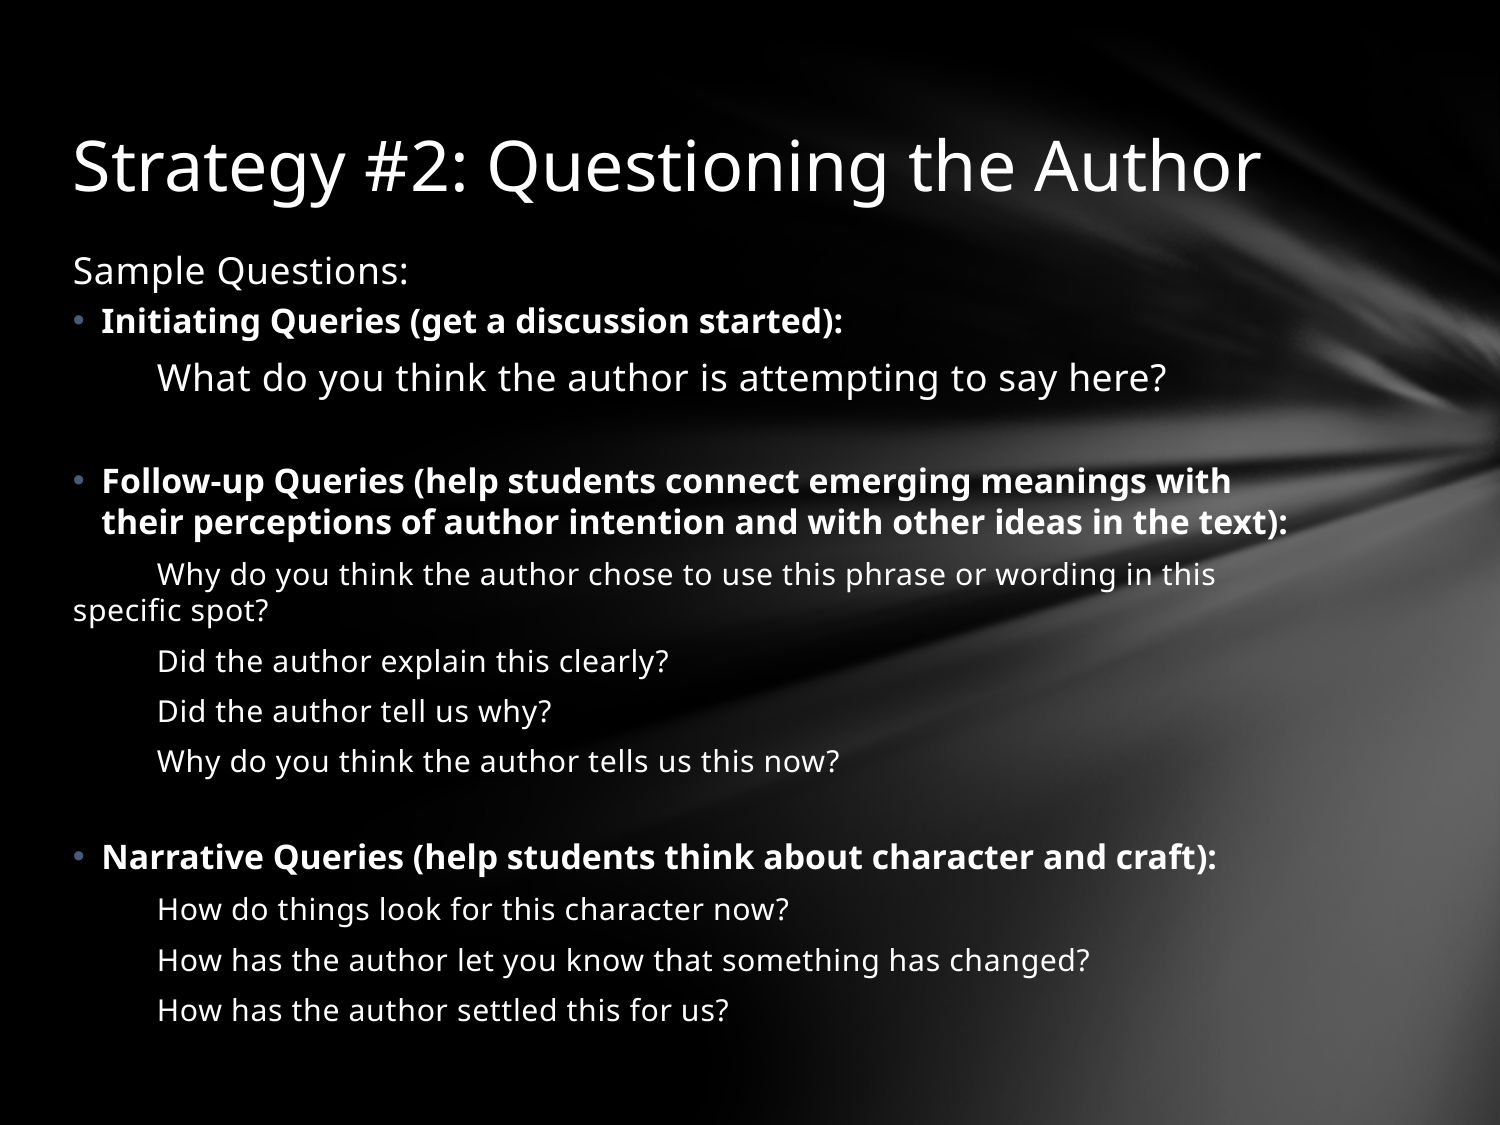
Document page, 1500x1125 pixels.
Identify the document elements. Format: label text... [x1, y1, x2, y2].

list Sample Questions: Initiating Queries (get a discussion started): What do you think the author is attempting to say here? Follow-up Queries (help students connect emerging meanings with their perceptions of author intention and with other ideas in the text): Why do you think the author chose to use this phrase or wording in this specific spot? Did the author explain this clearly? Did the author tell us why? Why do you think the author tells us this now? Narrative Queries (help students think about character and craft): How do things look for this character now? How has the author let you know that something has changed? How has the author settled this for us? [57, 239, 1318, 1050]
title Strategy #2: Questioning the Author [57, 37, 1318, 213]
